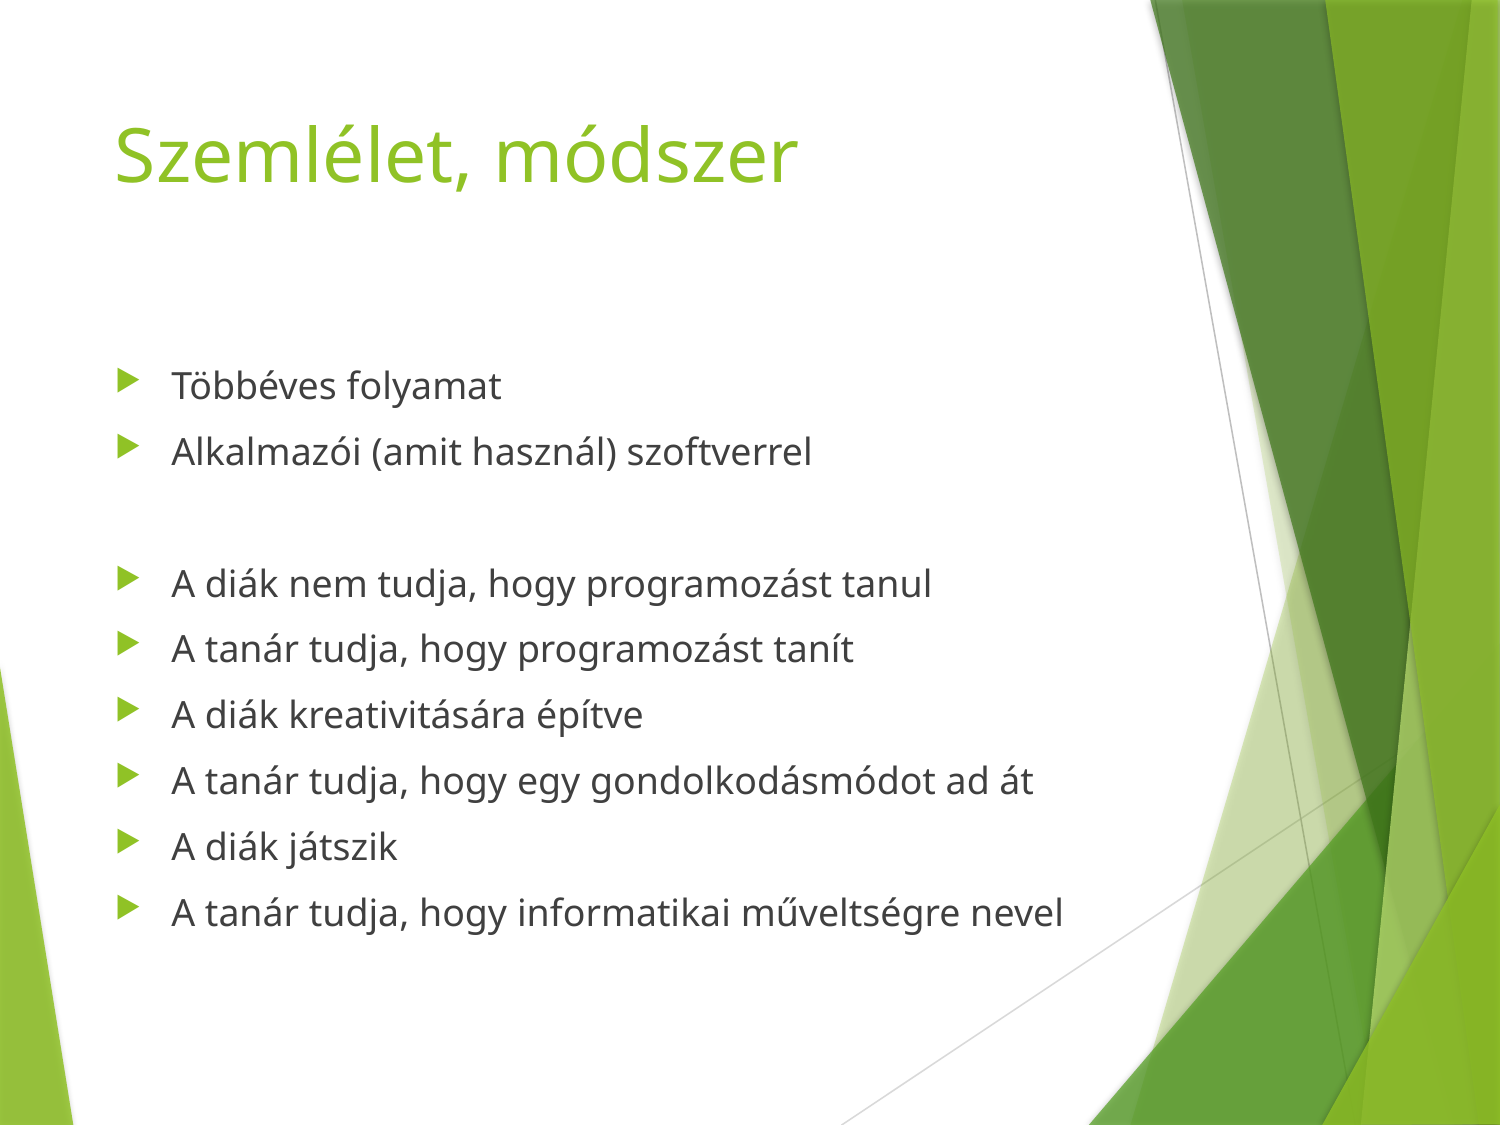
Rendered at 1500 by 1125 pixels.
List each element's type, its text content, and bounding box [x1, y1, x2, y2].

title Szemlélet, módszer [99, 99, 1142, 317]
list Többéves folyamat Alkalmazói (amit használ) szoftverrel A diák nem tudja, hogy programozást tanul A tanár tudja, hogy programozást tanít A diák kreativitására építve A tanár tudja, hogy egy gondolkodásmódot ad át A diák játszik A tanár tudja, hogy informatikai műveltségre nevel [99, 354, 1142, 992]
